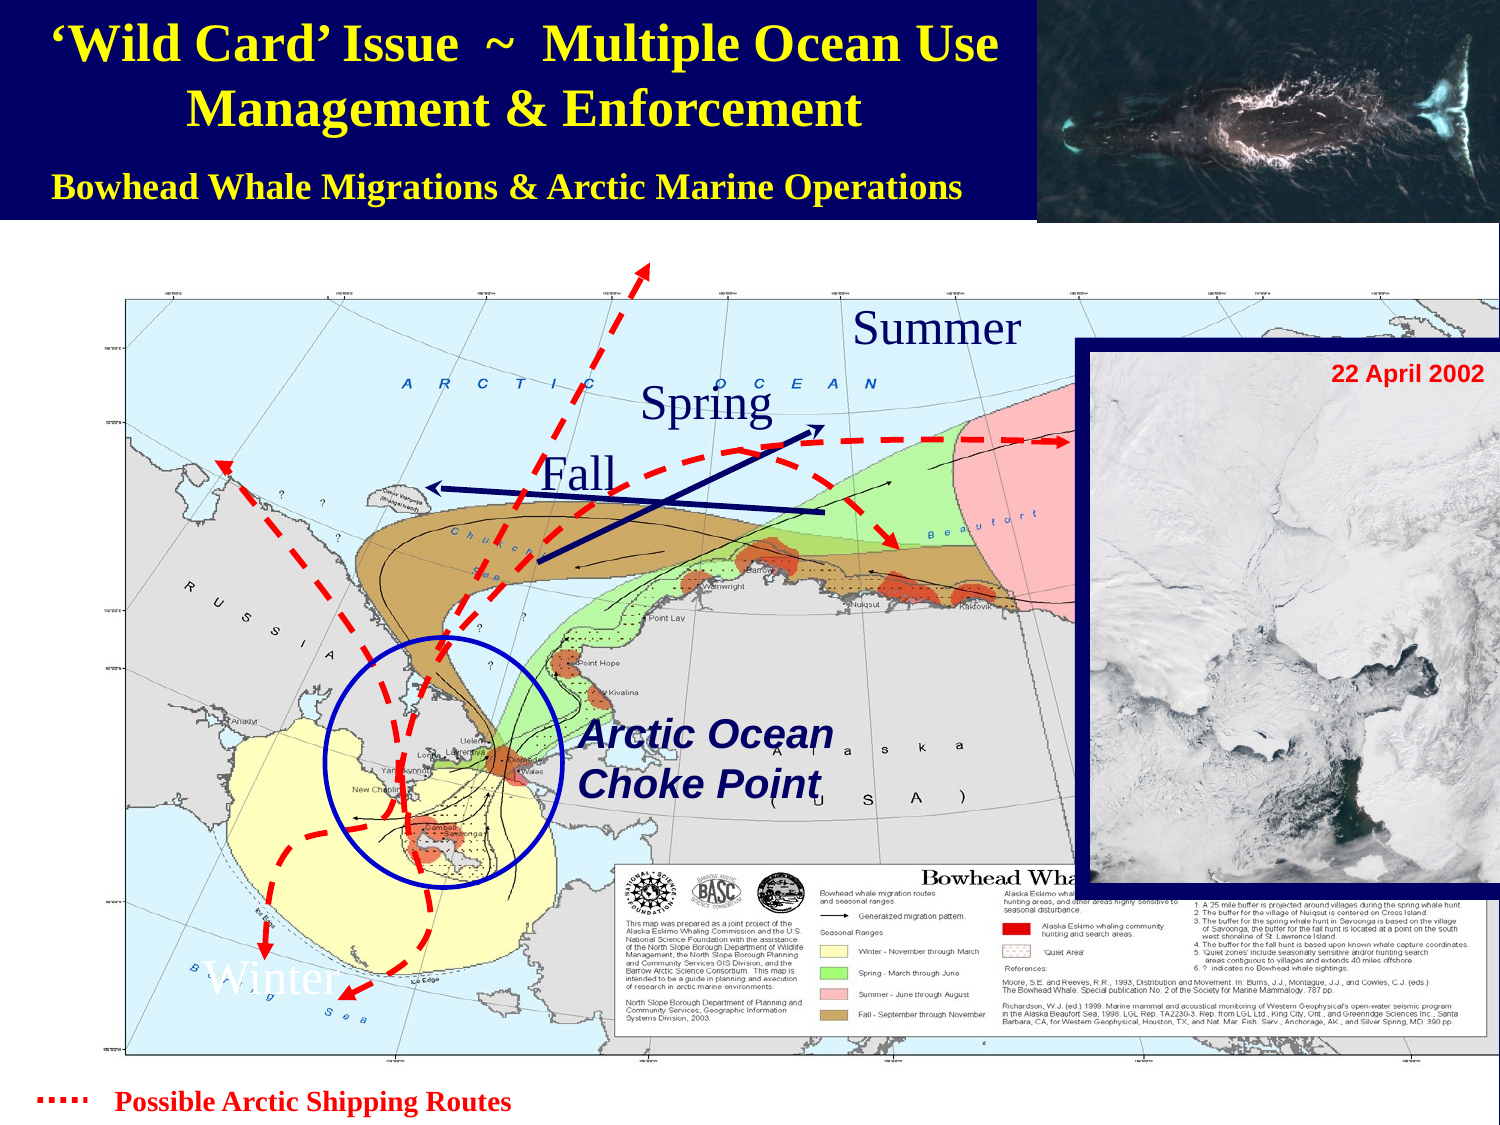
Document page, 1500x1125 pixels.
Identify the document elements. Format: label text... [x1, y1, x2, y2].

text_box ‘Wild Card’ Issue ~ Multiple Ocean Use Management & Enforcement [0, 0, 1035, 112]
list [0, 220, 1500, 1125]
title Bowhead Whale Migrations & Arctic Marine Operations [0, 112, 1032, 219]
picture [1037, 0, 1500, 223]
picture [1090, 352, 1500, 884]
